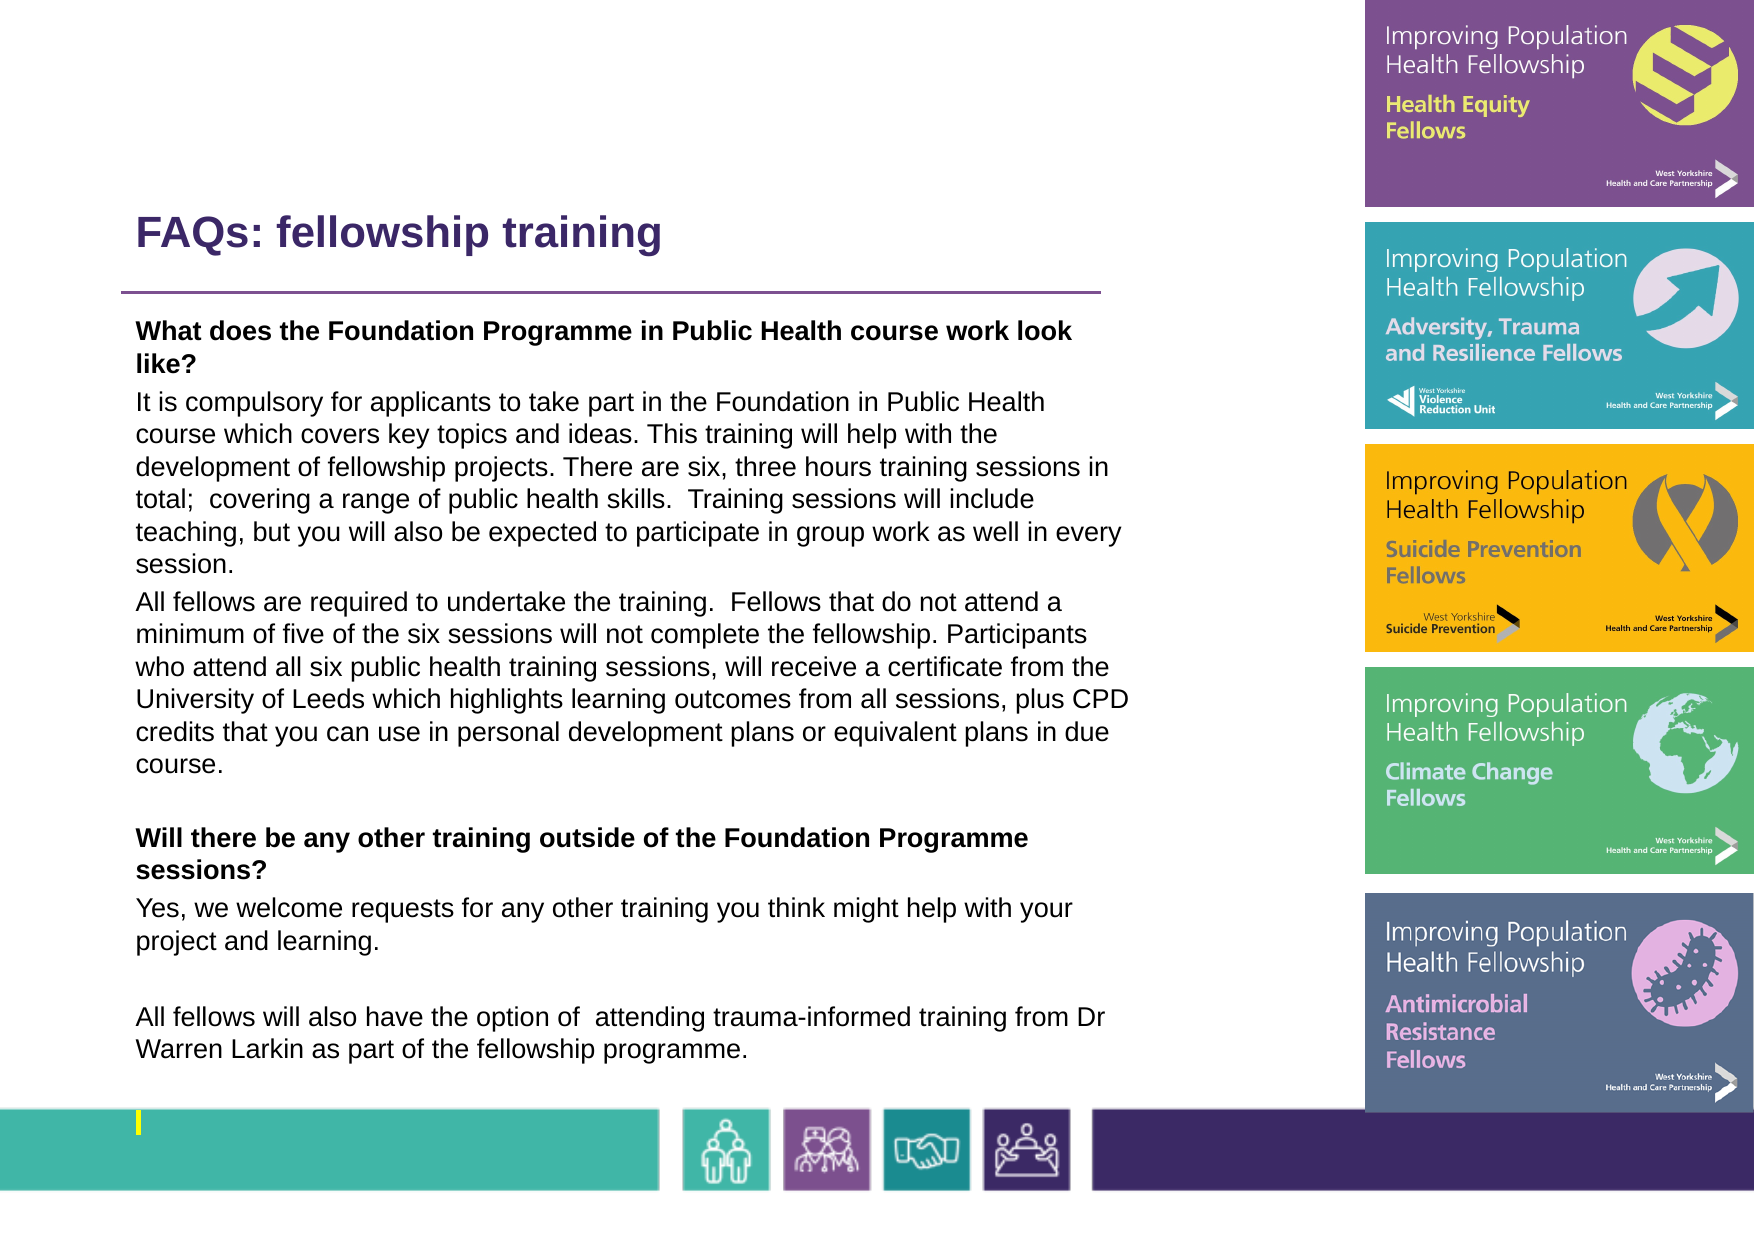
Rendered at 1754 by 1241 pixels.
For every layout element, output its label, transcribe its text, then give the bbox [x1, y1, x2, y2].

picture [0, 0, 1754, 1241]
list What does the Foundation Programme in Public Health course work look like? It is compulsory for applicants to take part in the Foundation in Public Health course which covers key topics and ideas. This training will help with the development of fellowship projects. There are six, three hours training sessions in total; covering a range of public health skills. Training sessions will include teaching, but you will also be expected to participate in group work as well in every session. All fellows are required to undertake the training. Fellows that do not attend a minimum of five of the six sessions will not complete the fellowship. Participants who attend all six public health training sessions, will receive a certificate from the University of Leeds which highlights learning outcomes from all sessions, plus CPD credits that you can use in personal development plans or equivalent plans in due course. [120, 306, 1148, 812]
title FAQs: fellowship training [120, 196, 1101, 263]
list Will there be any other training outside of the Foundation Programme sessions? Yes, we welcome requests for any other training you think might help with your project and learning. All fellows will also have the option of attending trauma-informed training from Dr Warren Larkin as part of the fellowship programme. [120, 812, 1148, 1241]
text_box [1364, 0, 1754, 875]
